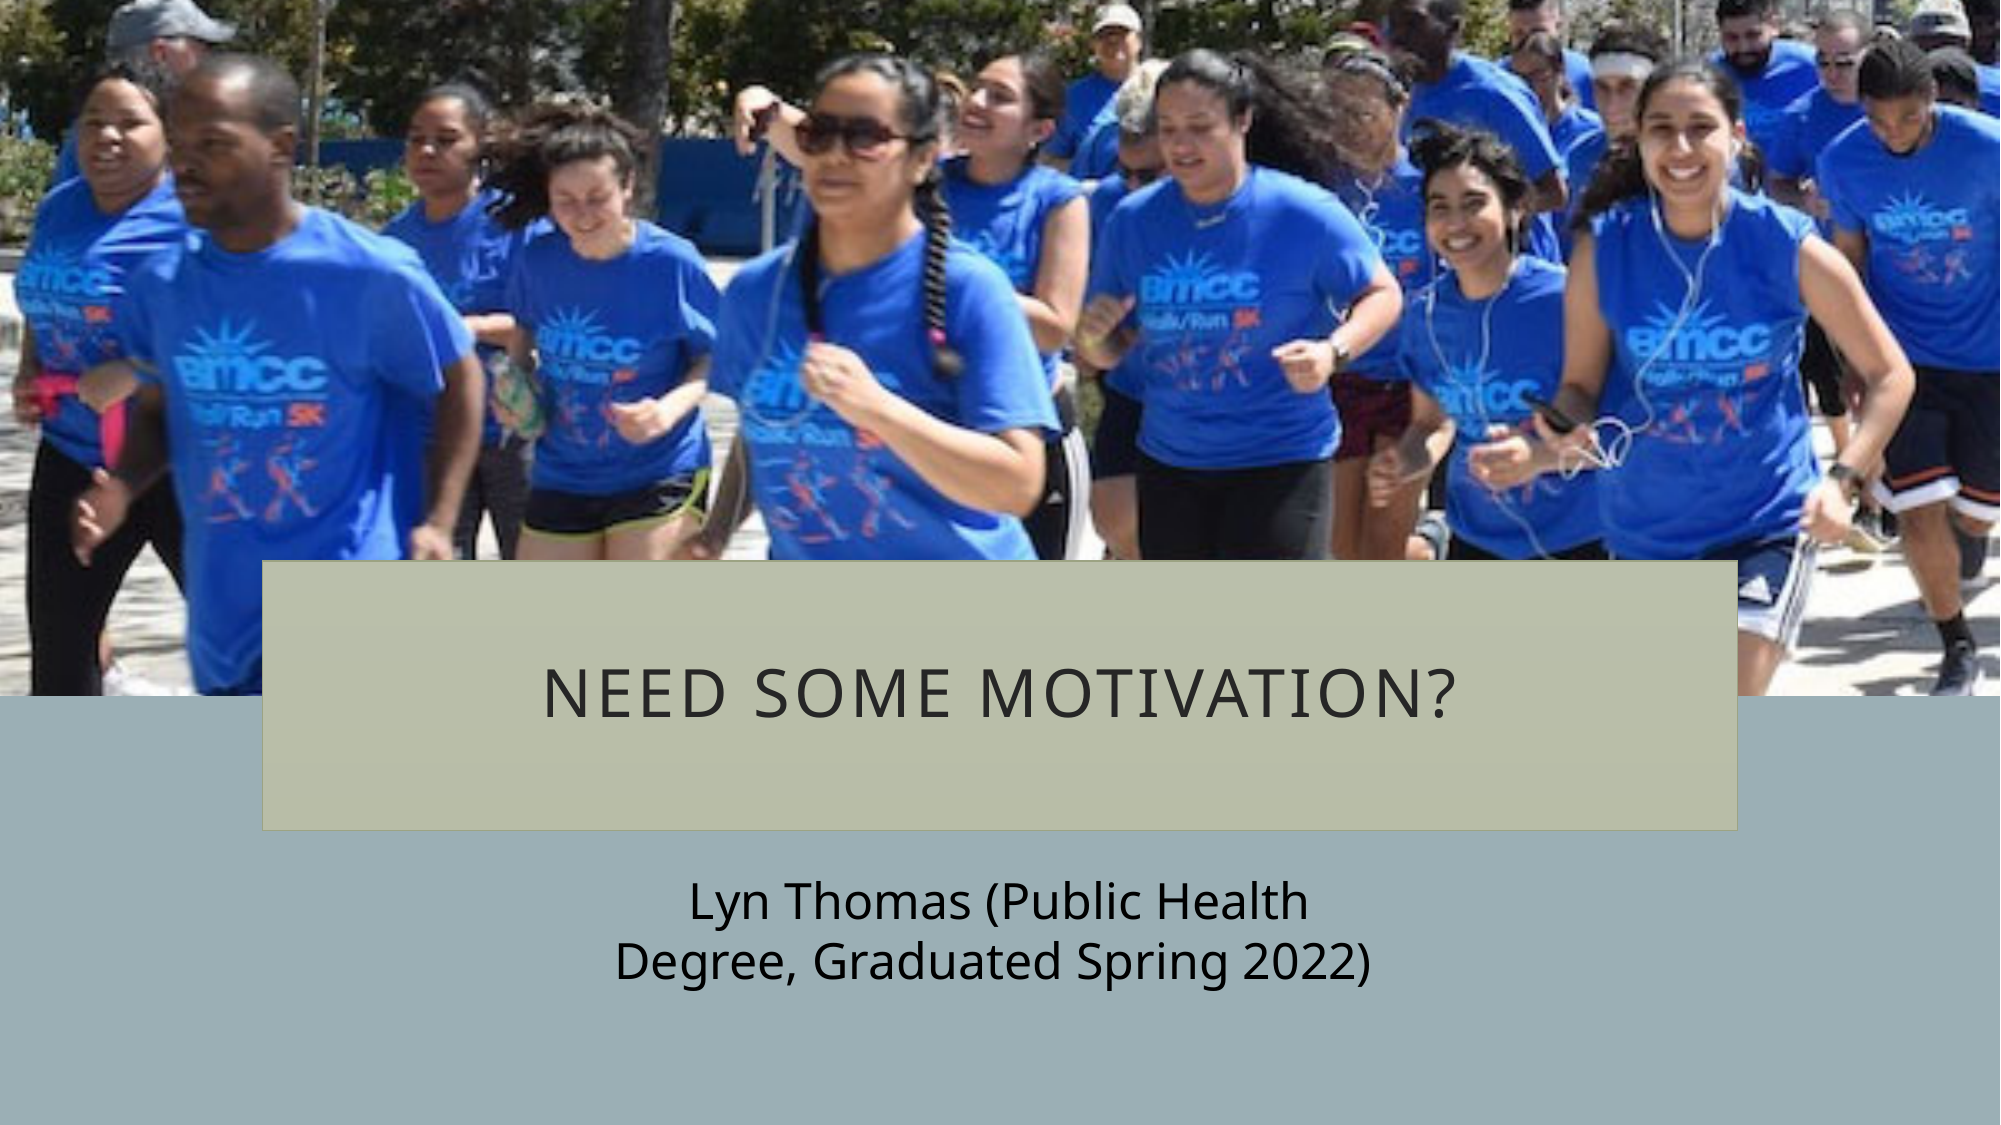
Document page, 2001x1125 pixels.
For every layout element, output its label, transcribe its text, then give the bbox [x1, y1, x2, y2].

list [0, 0, 2000, 696]
text_box Lyn Thomas (Public Health Degree, Graduated Spring 2022) [593, 861, 1406, 997]
title Need Some Motivation? [262, 696, 1738, 831]
